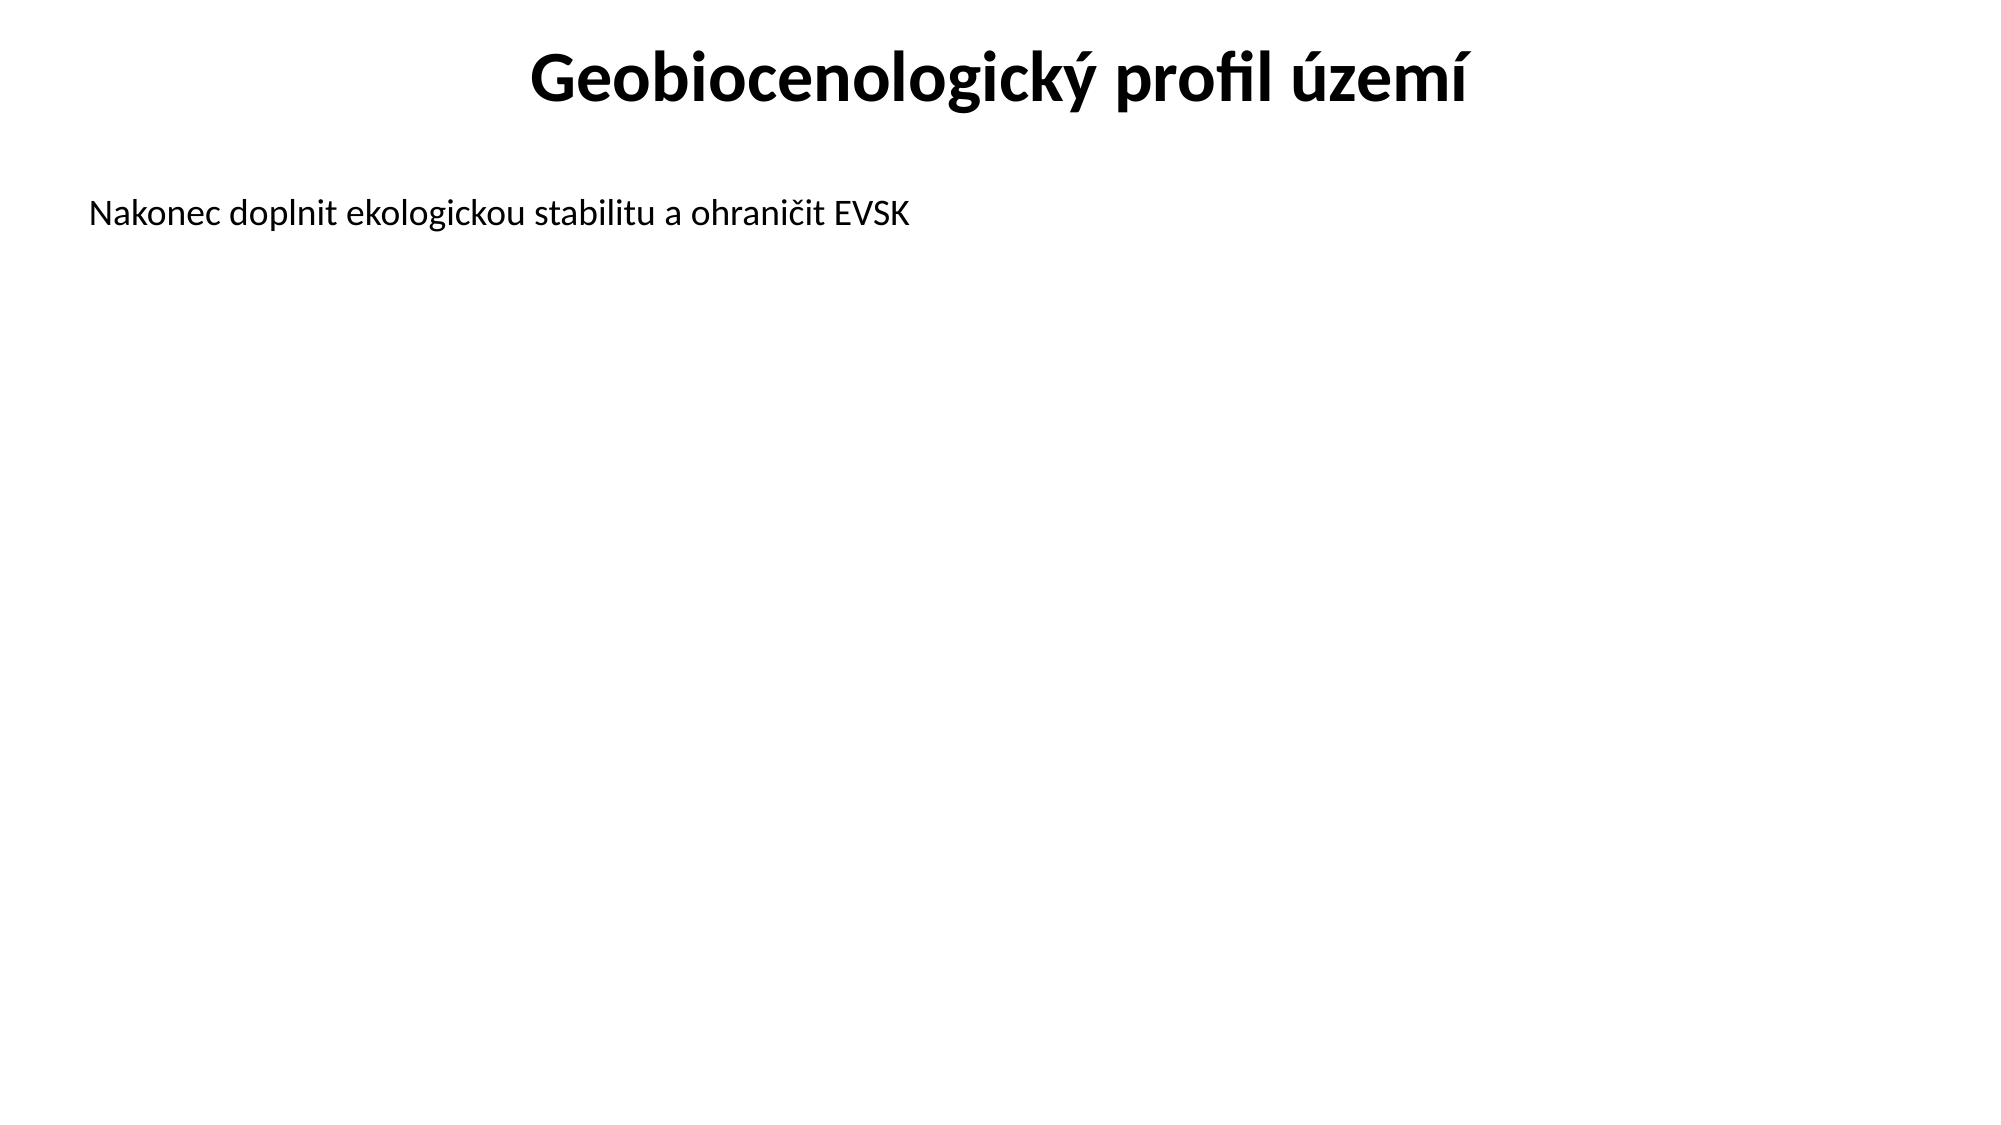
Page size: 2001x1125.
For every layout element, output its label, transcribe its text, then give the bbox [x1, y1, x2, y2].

text_box Nakonec doplnit ekologickou stabilitu a ohraničit EVSK [74, 180, 1926, 241]
text_box Geobiocenologický profil území [0, 31, 2000, 125]
